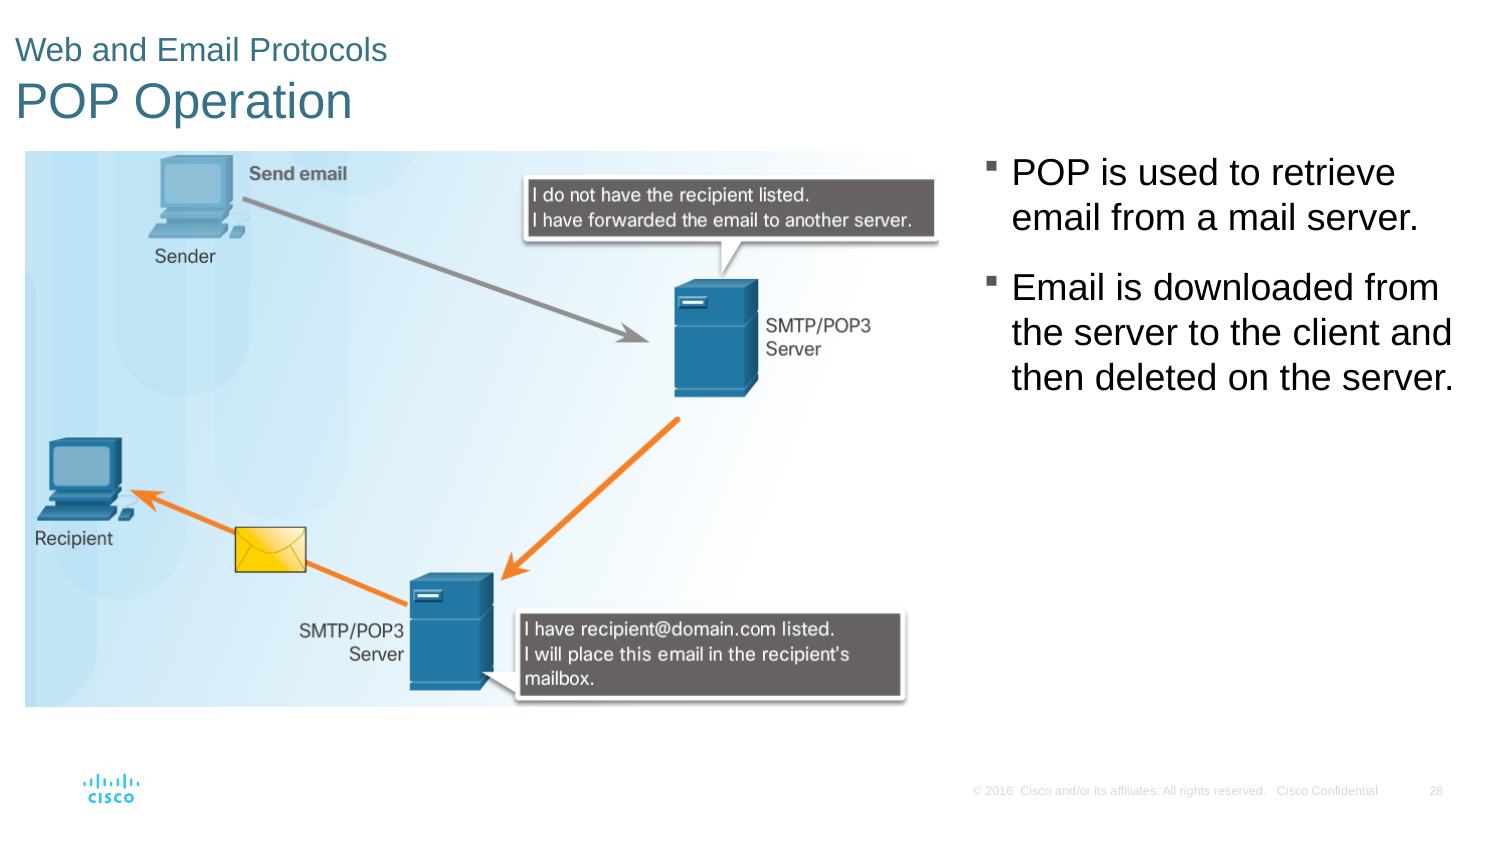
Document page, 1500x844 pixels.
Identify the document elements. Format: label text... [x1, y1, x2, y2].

title Web and Email Protocols POP Operation [0, 16, 1500, 141]
list POP is used to retrieve email from a mail server. Email is downloaded from the server to the client and then deleted on the server. [969, 140, 1500, 795]
picture [25, 151, 940, 707]
